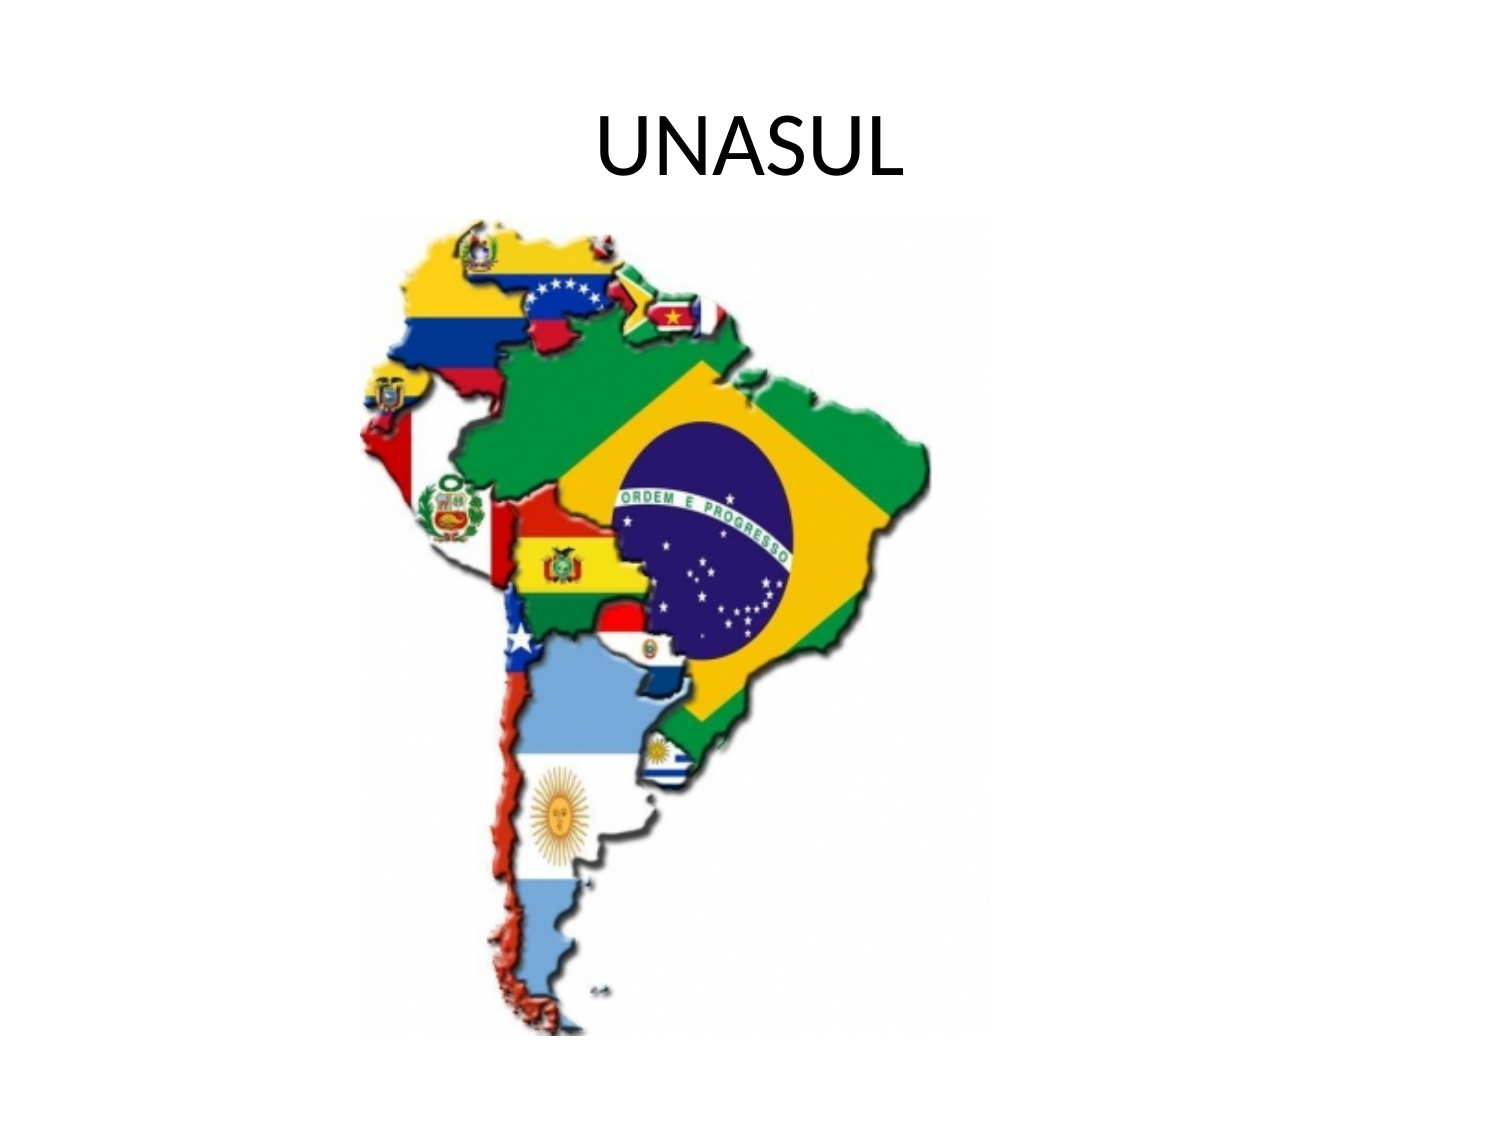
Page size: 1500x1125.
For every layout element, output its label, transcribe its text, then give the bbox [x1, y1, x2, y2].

picture [359, 219, 992, 1036]
title UNASUL [75, 45, 1425, 233]
